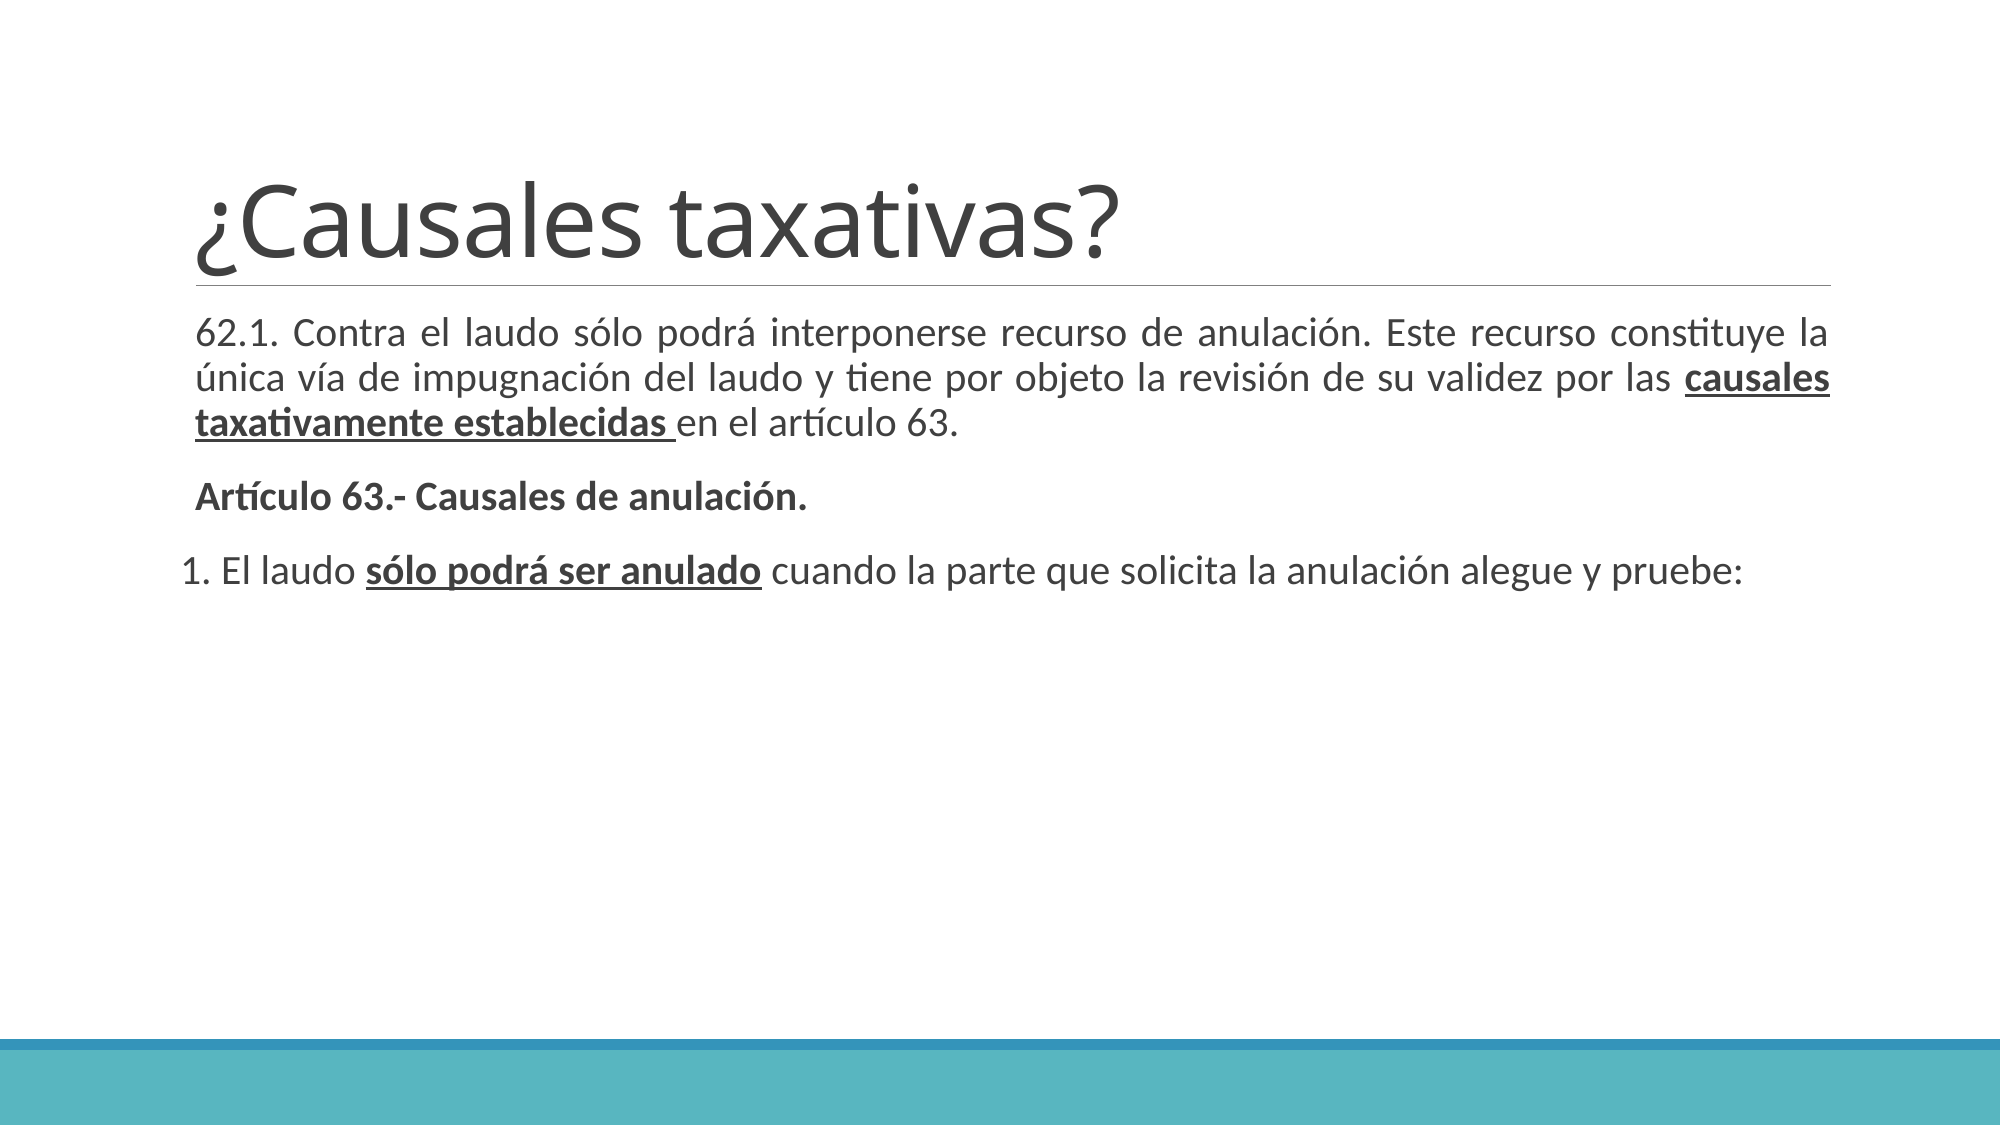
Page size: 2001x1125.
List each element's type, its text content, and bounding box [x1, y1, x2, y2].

list 62.1. Contra el laudo sólo podrá interponerse recurso de anulación. Este recurso constituye la única vía de impugnación del laudo y tiene por objeto la revisión de su validez por las causales taxativamente establecidas en el artículo 63. Artículo 63.- Causales de anulación. 1. El laudo sólo podrá ser anulado cuando la parte que solicita la anulación alegue y pruebe: [180, 302, 1830, 963]
title ¿Causales taxativas? [180, 47, 1830, 285]
